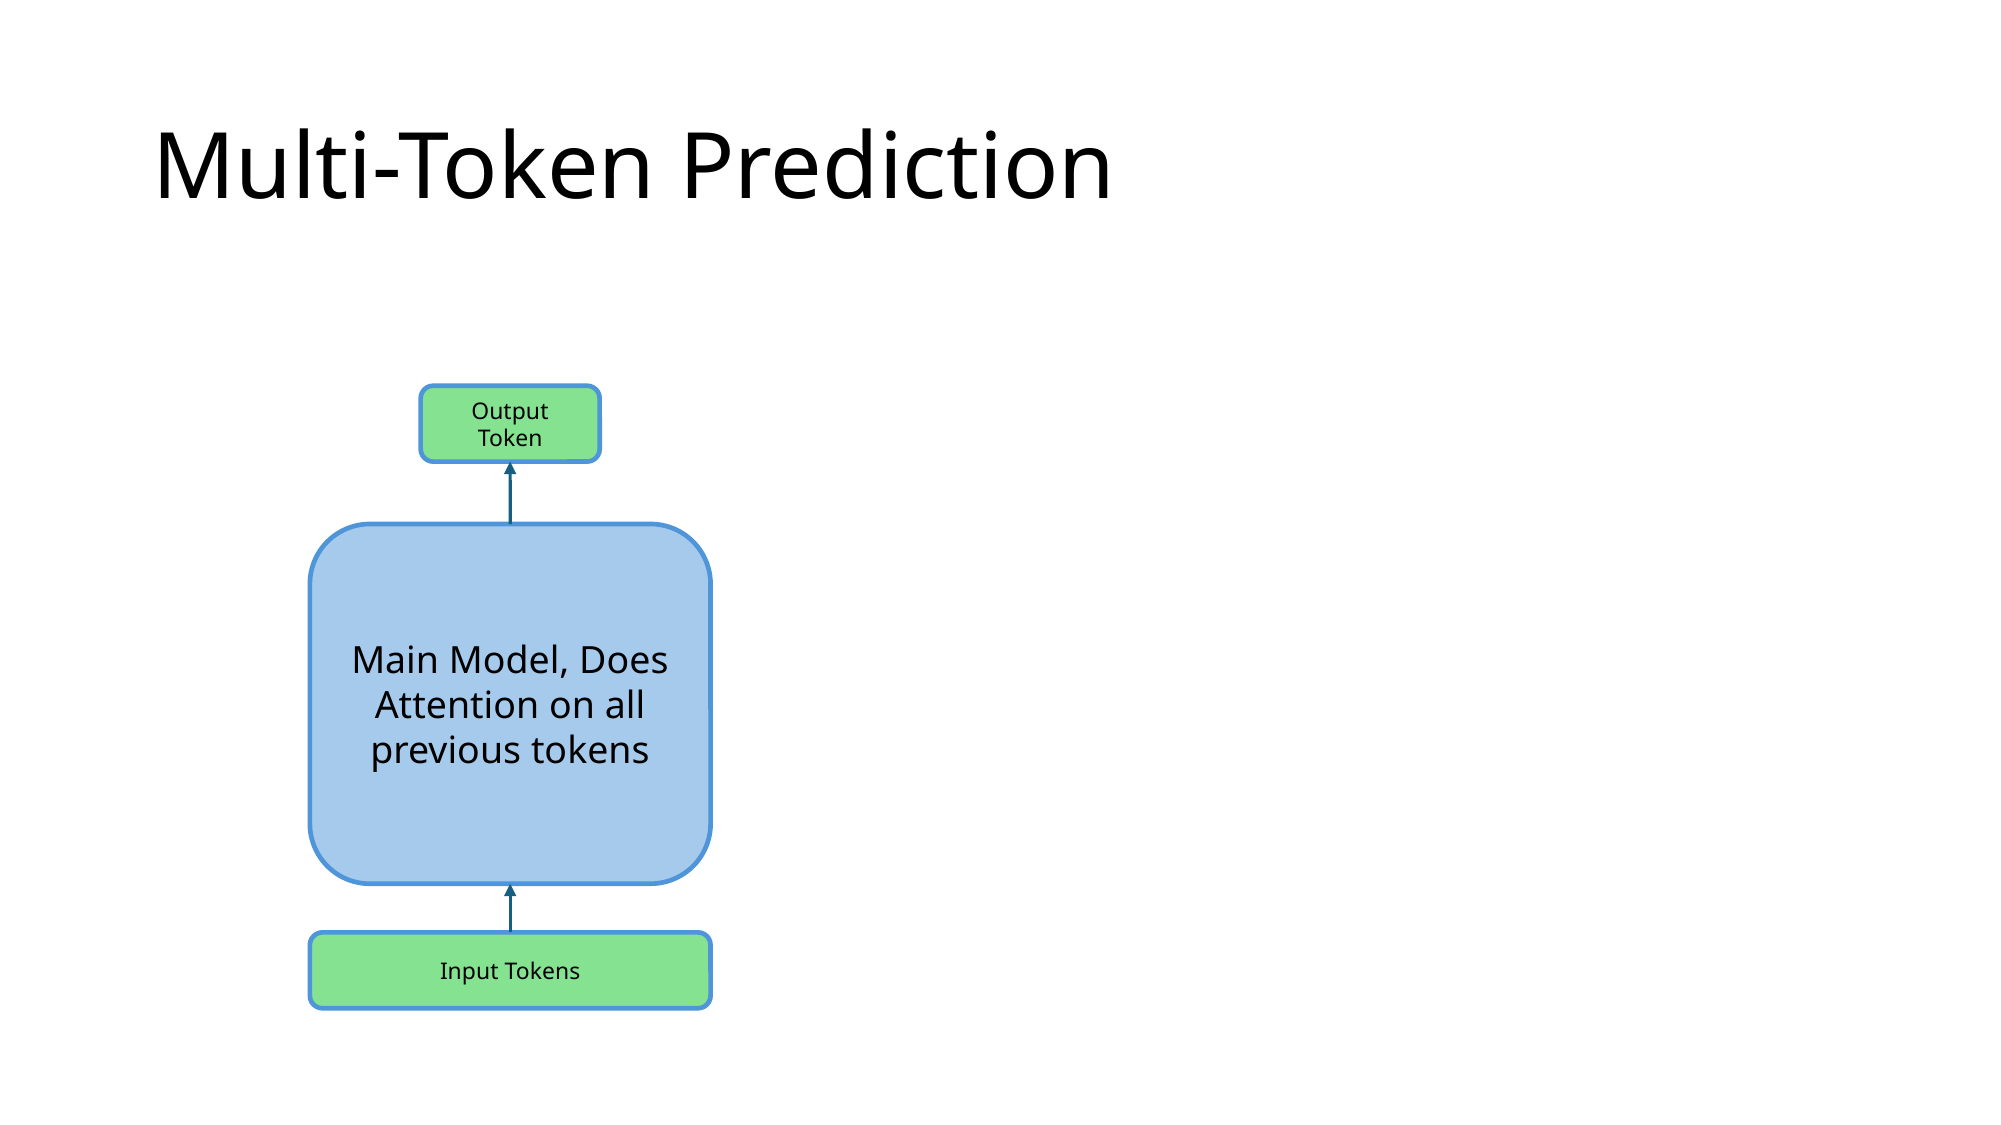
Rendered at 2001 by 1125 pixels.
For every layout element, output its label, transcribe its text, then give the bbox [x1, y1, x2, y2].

text_box Output Token [419, 384, 602, 464]
text_box Input Tokens [308, 930, 713, 1010]
text_box Main Model, Does Attention on all previous tokens [308, 522, 713, 886]
title Multi-Token Prediction [137, 59, 1863, 278]
